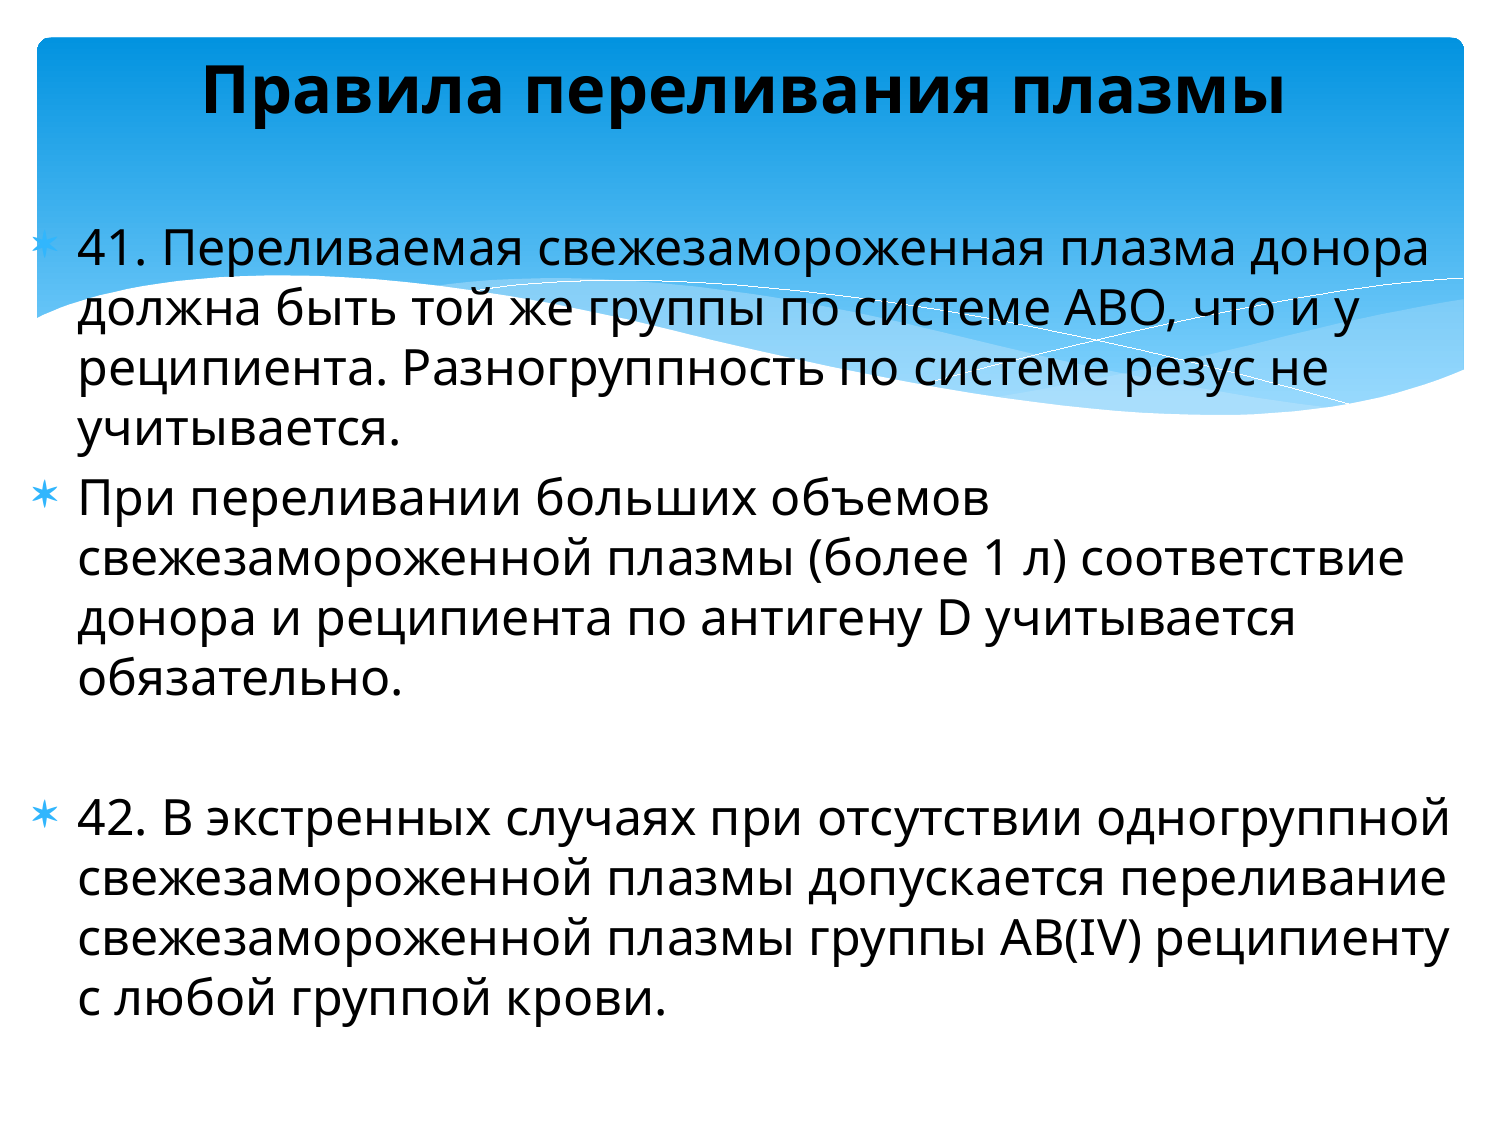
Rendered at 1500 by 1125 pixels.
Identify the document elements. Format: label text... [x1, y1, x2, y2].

list 41. Переливаемая свежезамороженная плазма донора должна быть той же группы по системе АВО, что и у реципиента. Разногруппность по системе резус не учитывается. При переливании больших объемов свежезамороженной плазмы (более 1 л) соответствие донора и реципиента по антигену D учитывается обязательно. 42. В экстренных случаях при отсутствии одногруппной свежезамороженной плазмы допускается переливание свежезамороженной плазмы группы AB(IV) реципиенту с любой группой крови. [17, 208, 1486, 946]
title Правила переливания плазмы [17, 0, 1471, 190]
